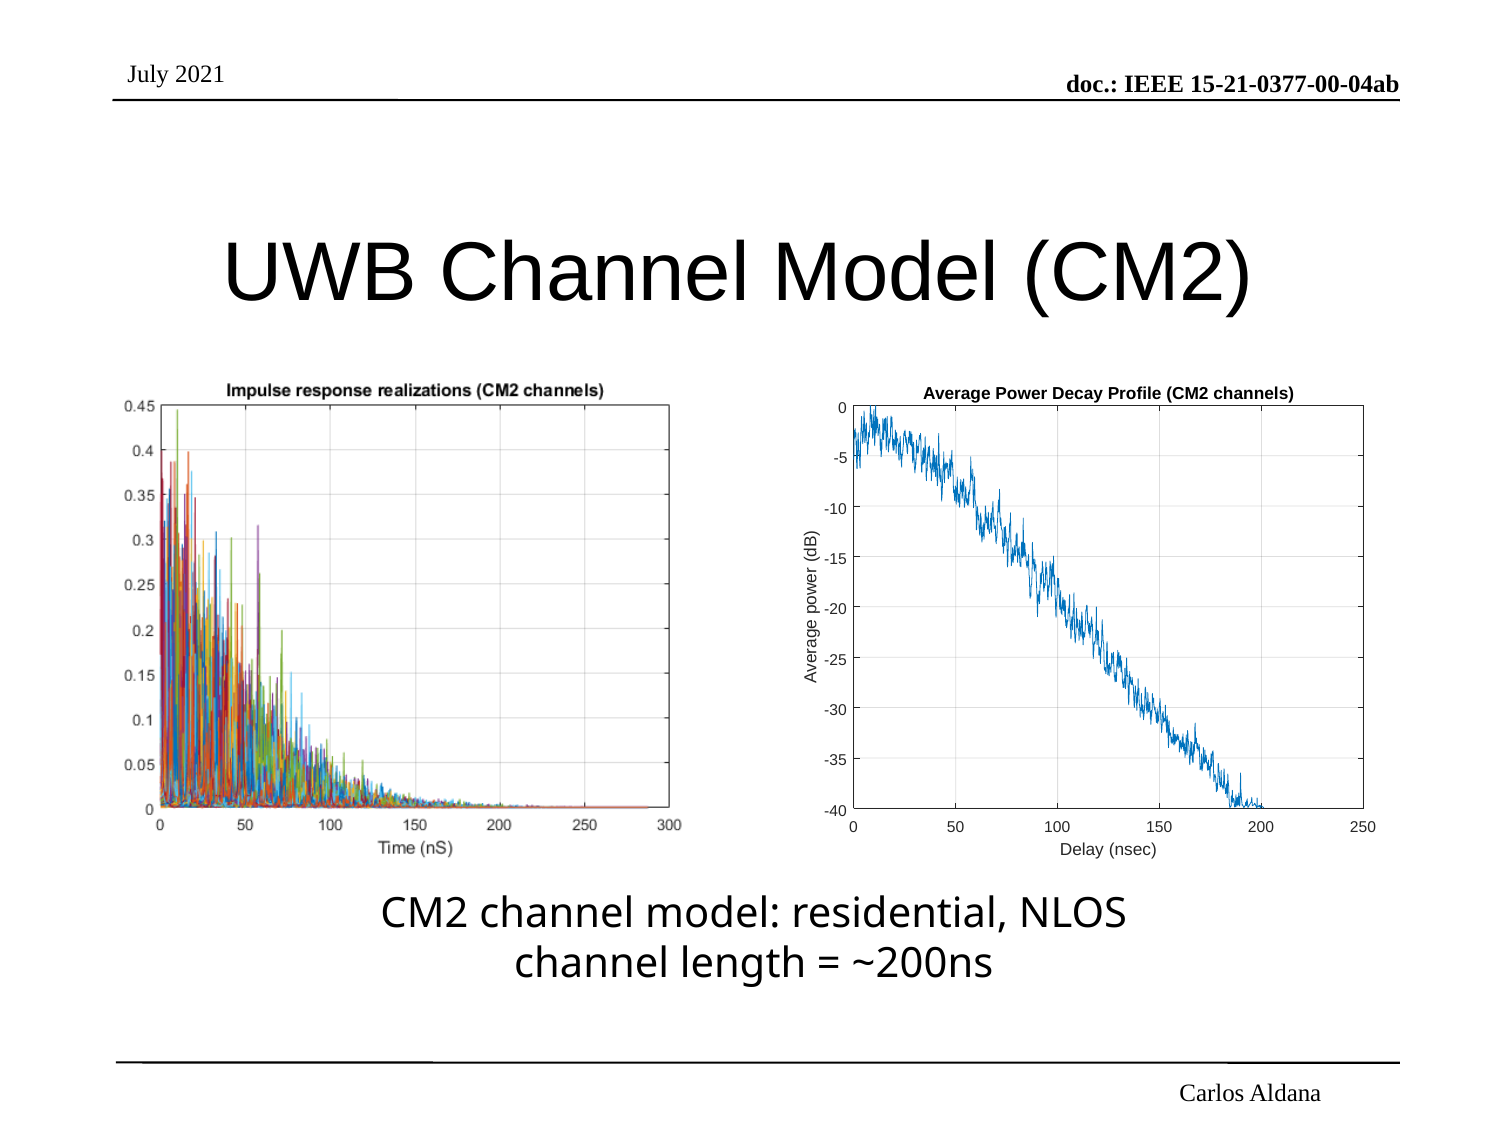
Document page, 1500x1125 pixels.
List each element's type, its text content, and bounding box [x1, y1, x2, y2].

text_box CM2 channel model: residential, NLOS channel length = ~200ns [365, 878, 1143, 993]
picture [75, 368, 733, 862]
picture [767, 368, 1425, 862]
title UWB Channel Model (CM2) [103, 185, 1397, 349]
